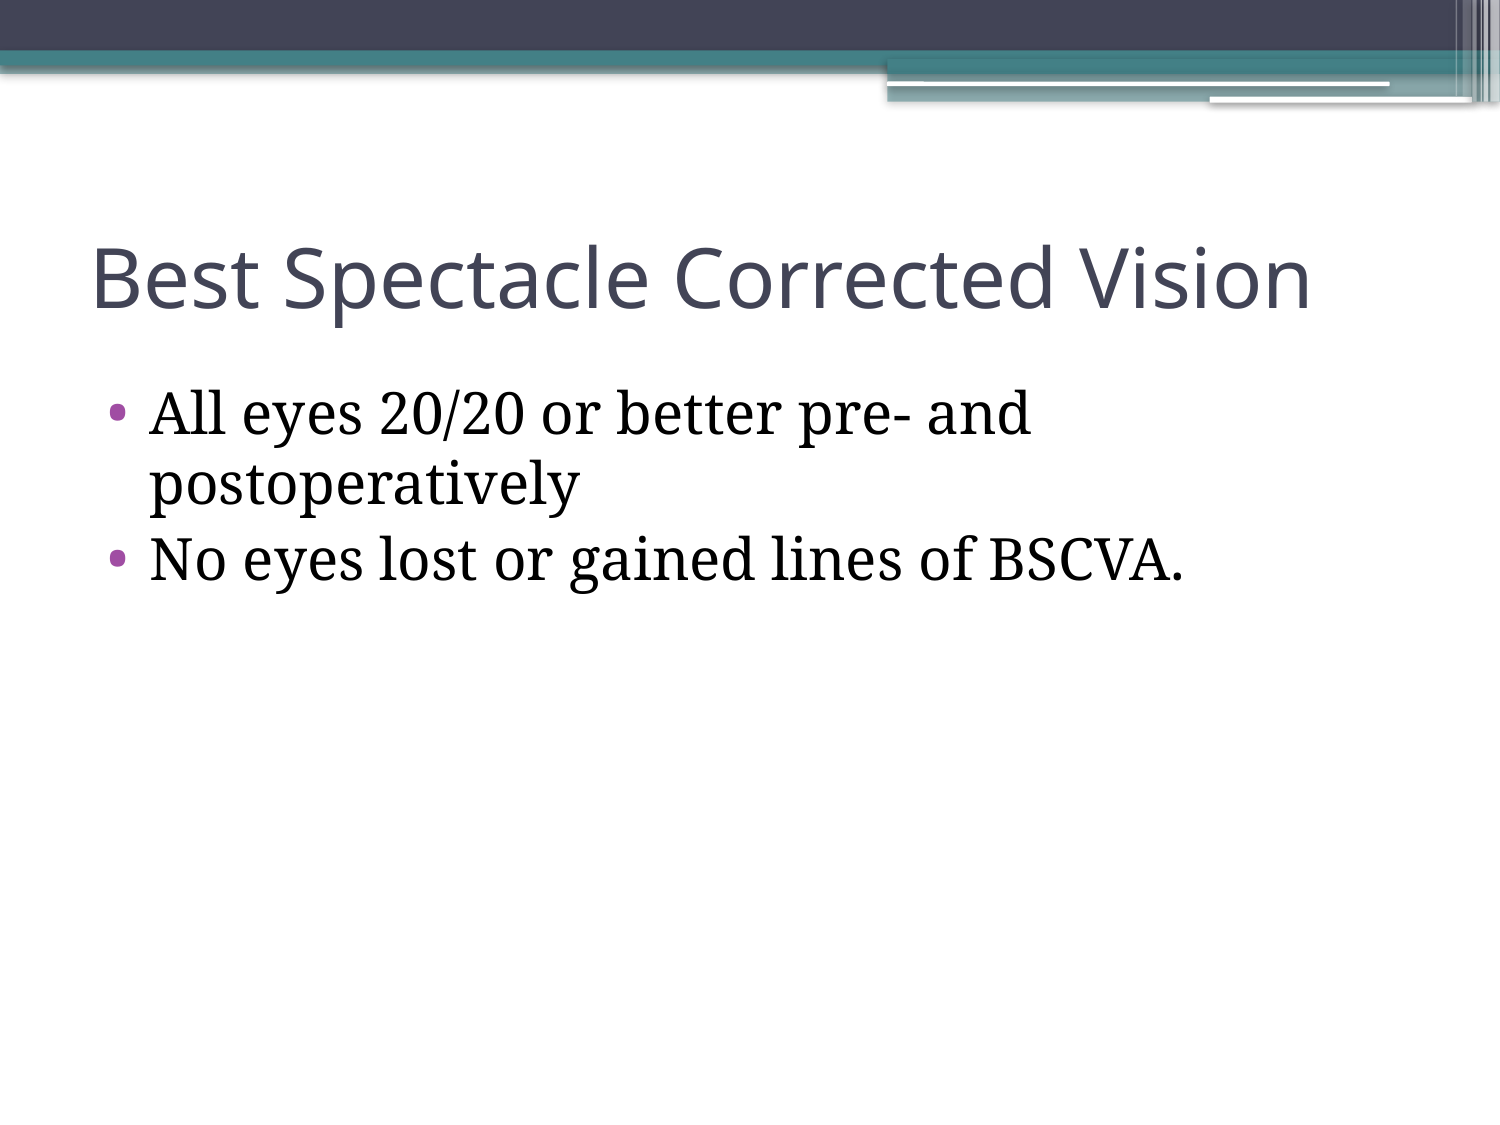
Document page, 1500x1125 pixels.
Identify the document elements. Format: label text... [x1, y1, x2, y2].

title Best Spectacle Corrected Vision [75, 187, 1425, 363]
list All eyes 20/20 or better pre- and postoperatively No eyes lost or gained lines of BSCVA. [75, 368, 1425, 1079]
